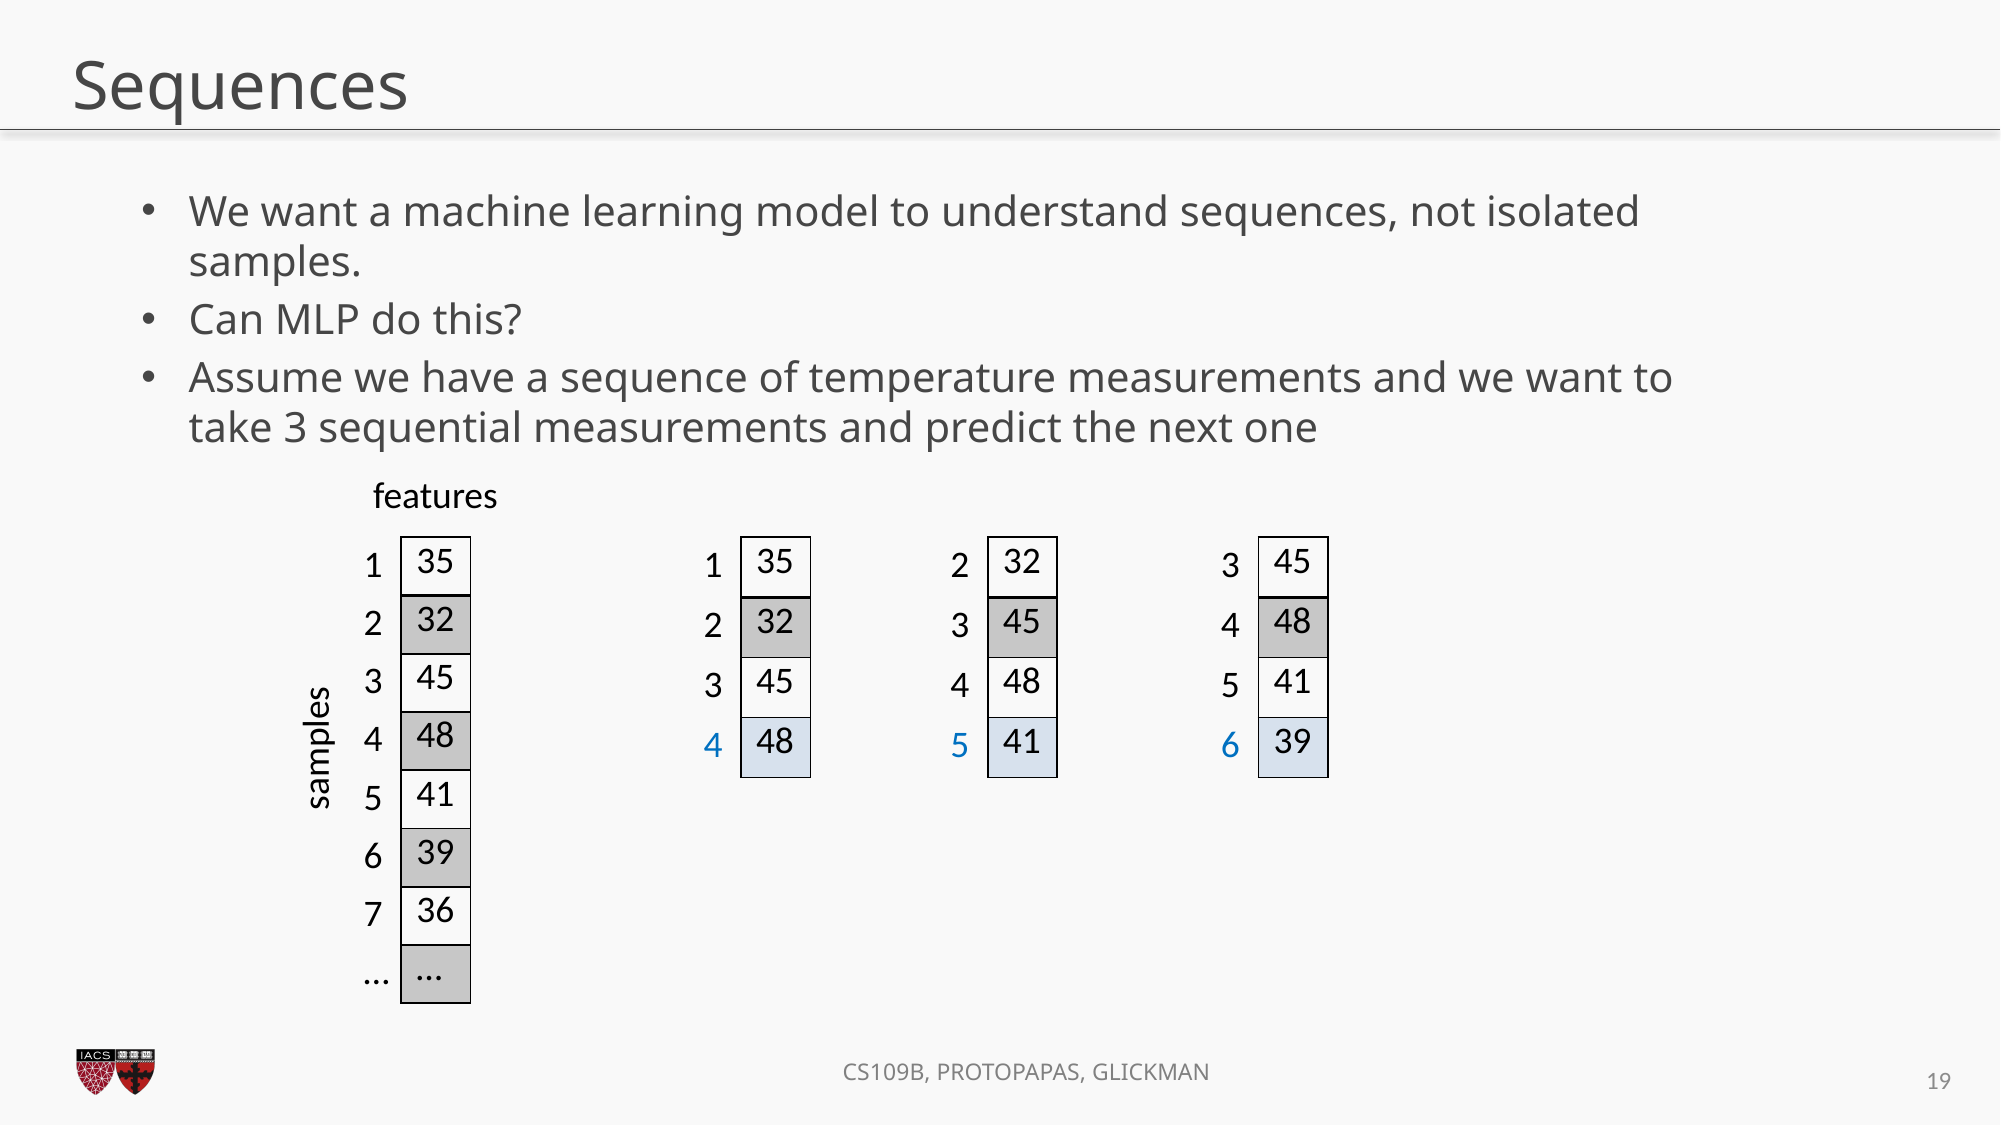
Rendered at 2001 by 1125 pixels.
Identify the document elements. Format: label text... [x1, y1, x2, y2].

table_cell 48 [1259, 599, 1327, 657]
table_cell 6 [349, 833, 386, 891]
table_cell 36 [402, 888, 470, 944]
table_cell … [402, 946, 470, 1002]
table_cell 45 [989, 599, 1056, 657]
slide_number 19 [1500, 1050, 1967, 1110]
table_cell 3 [689, 662, 726, 722]
table_cell 41 [989, 718, 1056, 777]
table_cell 7 [349, 891, 386, 949]
table_cell 45 [742, 658, 810, 717]
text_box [283, 463, 515, 827]
table_cell 4 [689, 722, 726, 782]
picture [75, 1049, 155, 1095]
table_cell 5 [1206, 662, 1244, 722]
table_cell … [349, 949, 386, 1007]
table_header 45 [1259, 538, 1327, 596]
table_cell 4 [935, 662, 973, 722]
table_cell 48 [989, 658, 1056, 717]
table_cell 6 [1206, 722, 1244, 782]
table_header 2 [935, 541, 973, 601]
table_cell 4 [1206, 601, 1244, 662]
table_header 3 [1206, 541, 1244, 601]
table_cell 48 [742, 718, 810, 777]
table_cell 2 [689, 601, 726, 662]
table_cell 39 [1259, 718, 1327, 777]
table_cell 32 [742, 599, 810, 657]
table_cell 39 [402, 833, 470, 886]
table_cell 5 [935, 722, 973, 782]
table_cell 3 [935, 601, 973, 662]
table_header 35 [742, 538, 810, 596]
list We want a machine learning model to understand sequences, not isolated samples. Can MLP do this? Assume we have a sequence of temperature measurements and we want to take 3 sequential measurements and predict the next one [126, 177, 1779, 291]
table_cell 41 [1259, 658, 1327, 717]
table_header 1 [689, 541, 726, 601]
title Sequences [57, 35, 1943, 162]
table_header 32 [989, 538, 1056, 596]
